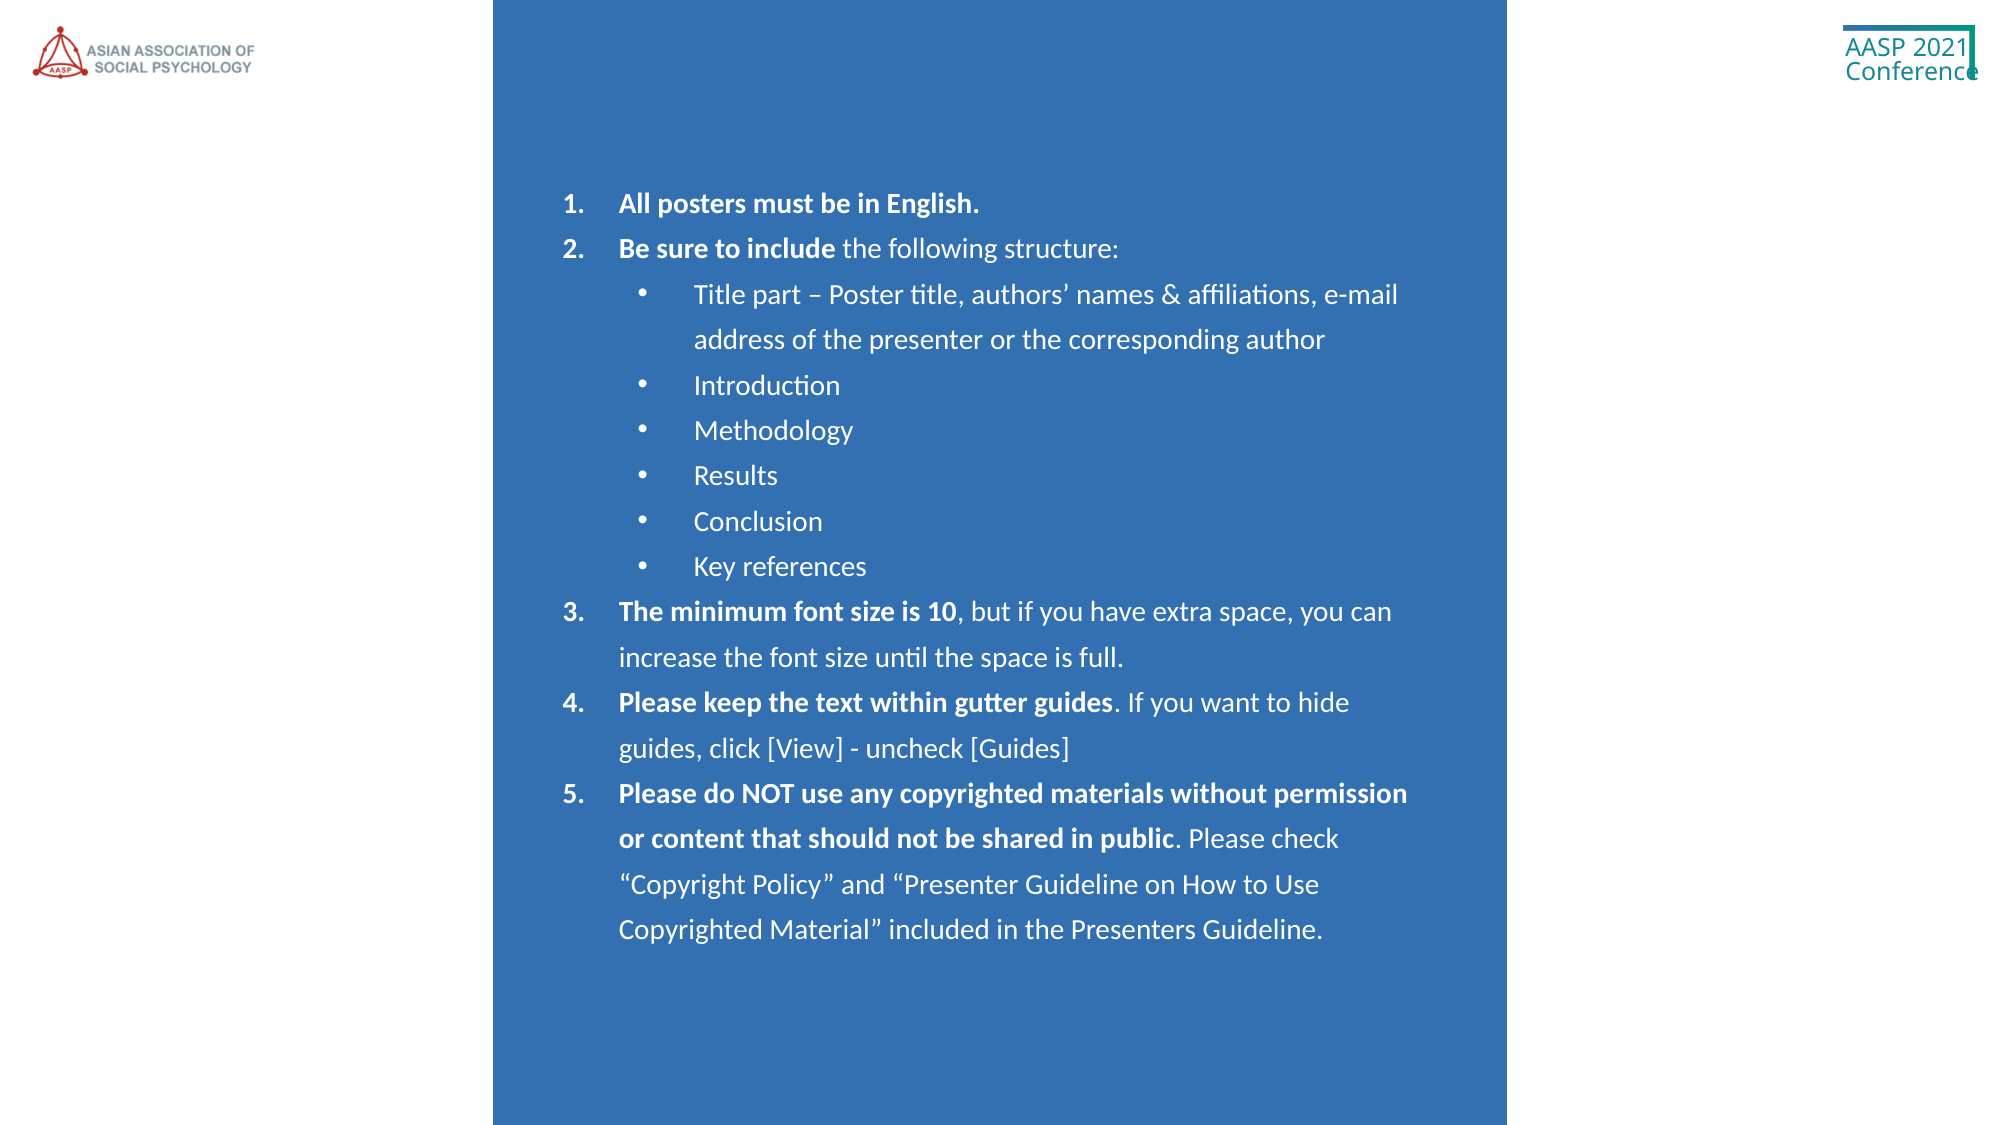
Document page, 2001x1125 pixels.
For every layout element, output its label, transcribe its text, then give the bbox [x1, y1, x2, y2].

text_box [1830, 26, 1996, 94]
picture [25, 21, 260, 83]
text_box All posters must be in English. Be sure to include the following structure: Title part – Poster title, authors’ names & affiliations, e-mail address of the presenter or the corresponding author Introduction Methodology Results Conclusion Key references The minimum font size is 10, but if you have extra space, you can increase the font size until the space is full. Please keep the text within gutter guides. If you want to hide guides, click [View] - uncheck [Guides] Please do NOT use any copyrighted materials without permission or content that should not be shared in public. Please check “Copyright Policy” and “Presenter Guideline on How to Use Copyrighted Material” included in the Presenters Guideline. [547, 166, 1453, 953]
text_box [492, 0, 1508, 1125]
